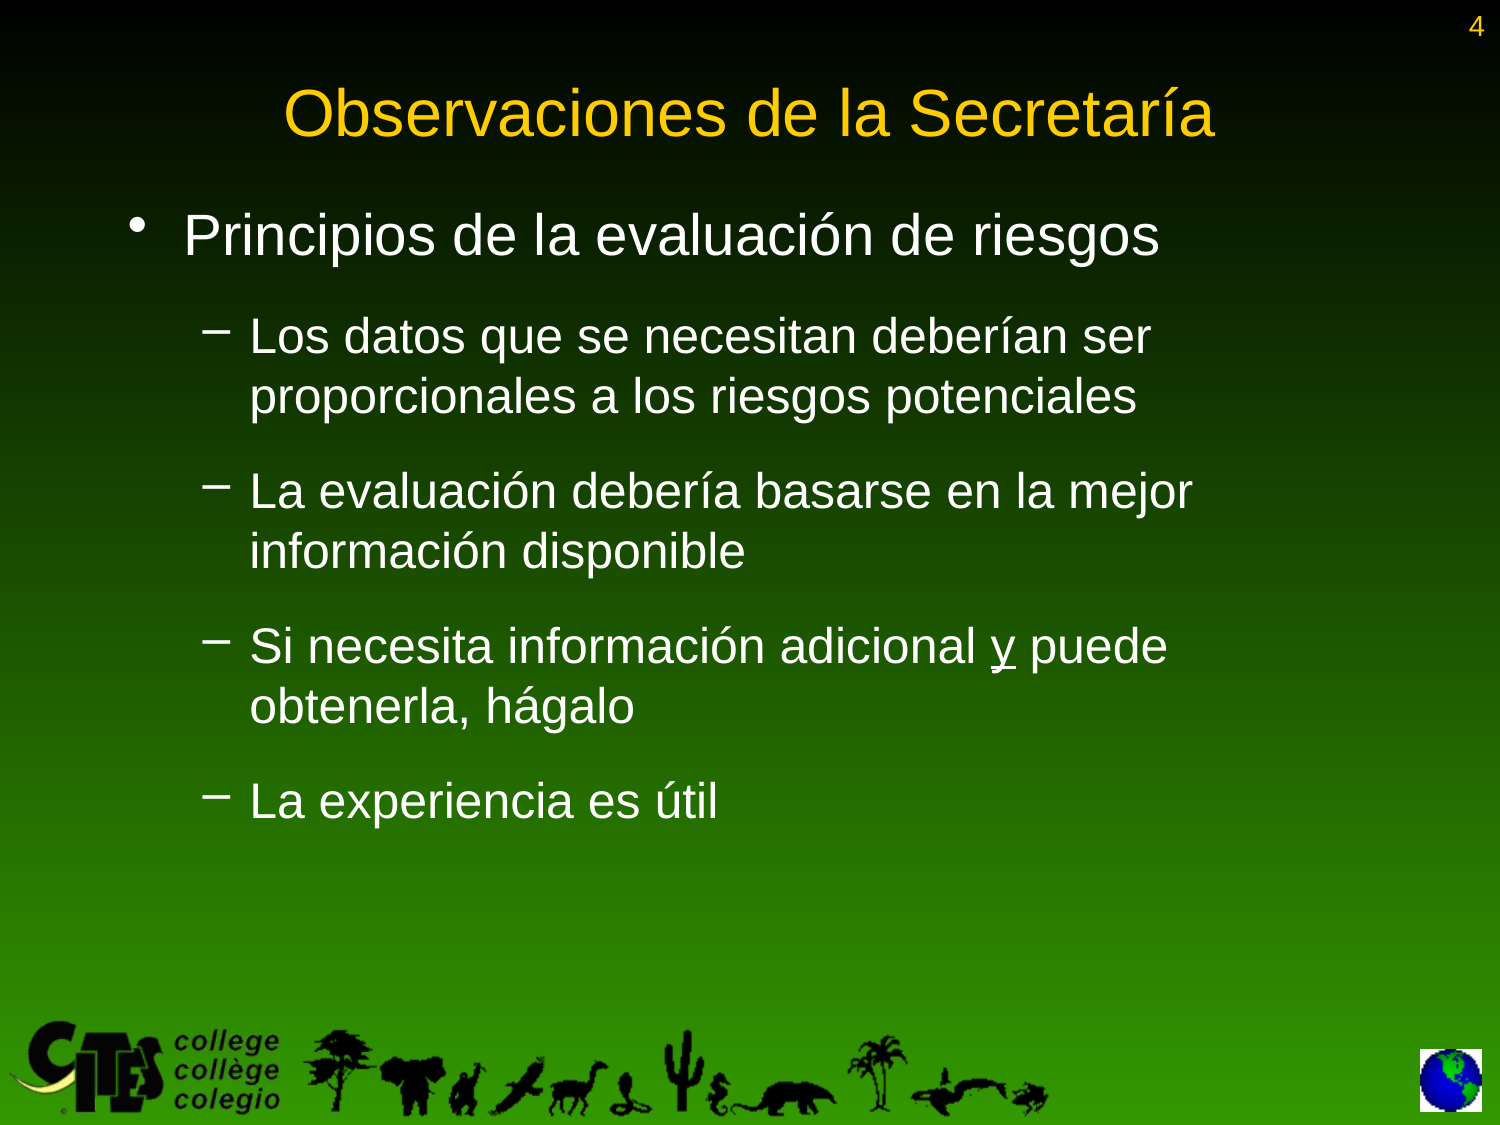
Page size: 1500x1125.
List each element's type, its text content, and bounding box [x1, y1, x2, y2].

title Observaciones de la Secretaría [112, 50, 1388, 169]
slide_number 4 [1400, 0, 1500, 75]
picture [1420, 1049, 1482, 1112]
picture [299, 1021, 1061, 1125]
picture [8, 1016, 284, 1119]
list Principios de la evaluación de riesgos Los datos que se necesitan deberían ser proporcionales a los riesgos potenciales La evaluación debería basarse en la mejor información disponible Si necesita información adicional y puede obtenerla, hágalo La experiencia es útil [112, 189, 1388, 1013]
